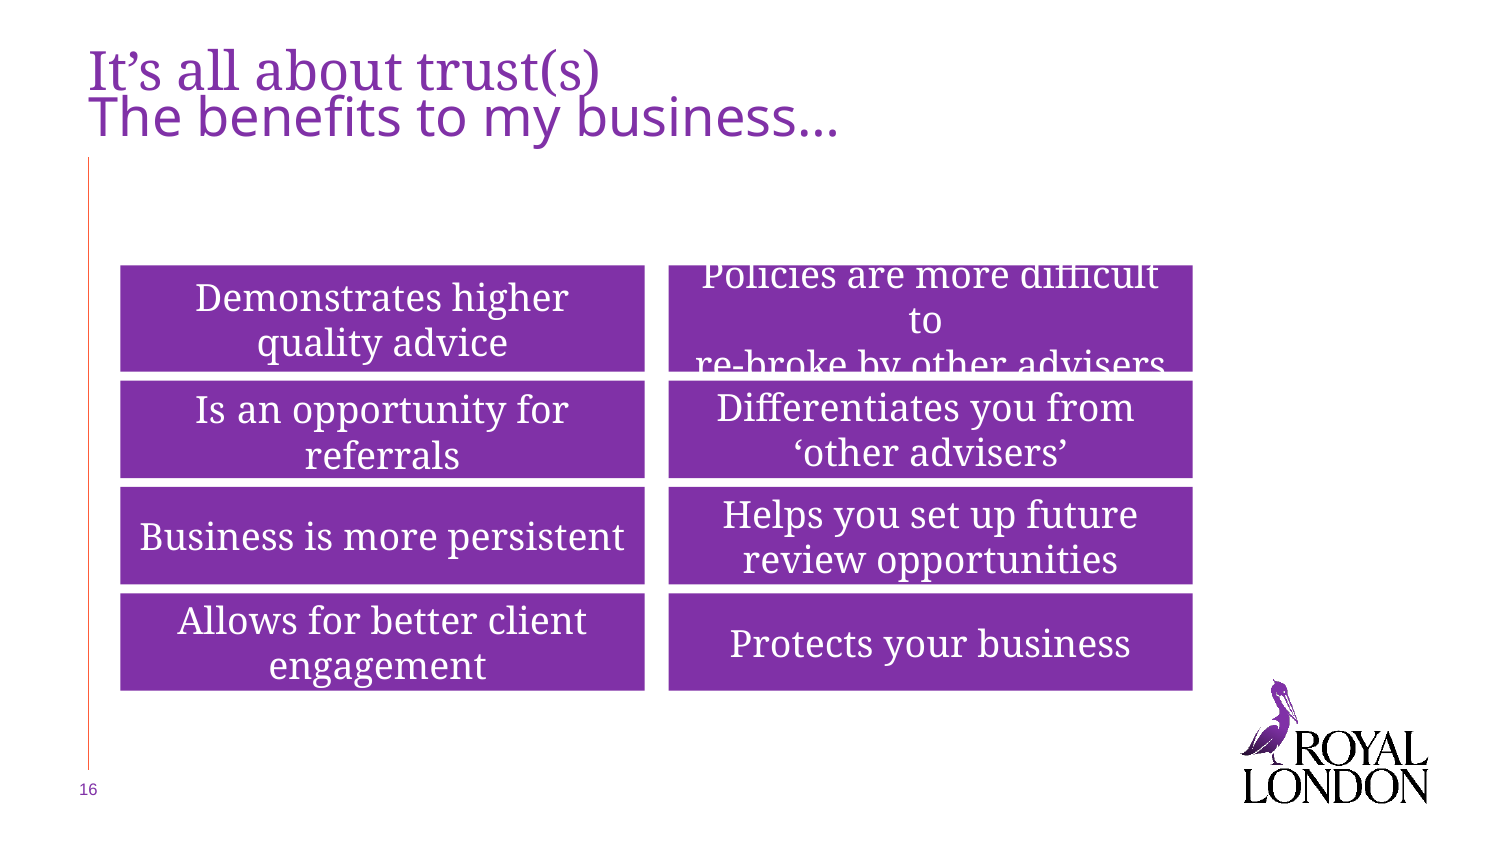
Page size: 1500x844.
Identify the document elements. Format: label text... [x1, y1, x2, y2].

text_box Allows for better client engagement [118, 591, 647, 693]
list The benefits to my business… [88, 95, 1472, 159]
text_box Demonstrates higher quality advice [118, 263, 647, 374]
text_box Protects your business [667, 591, 1195, 693]
text_box Helps you set up future review opportunities [667, 485, 1195, 586]
text_box Differentiates you from ‘other advisers’ [667, 379, 1195, 480]
text_box Policies are more difficult to re-broke by other advisers [667, 263, 1195, 374]
text_box Business is more persistent [118, 485, 647, 586]
picture [1240, 679, 1429, 804]
title It’s all about trust(s) [88, 44, 1473, 116]
text_box Is an opportunity for referrals [118, 379, 647, 480]
slide_number 16 [35, 779, 142, 825]
